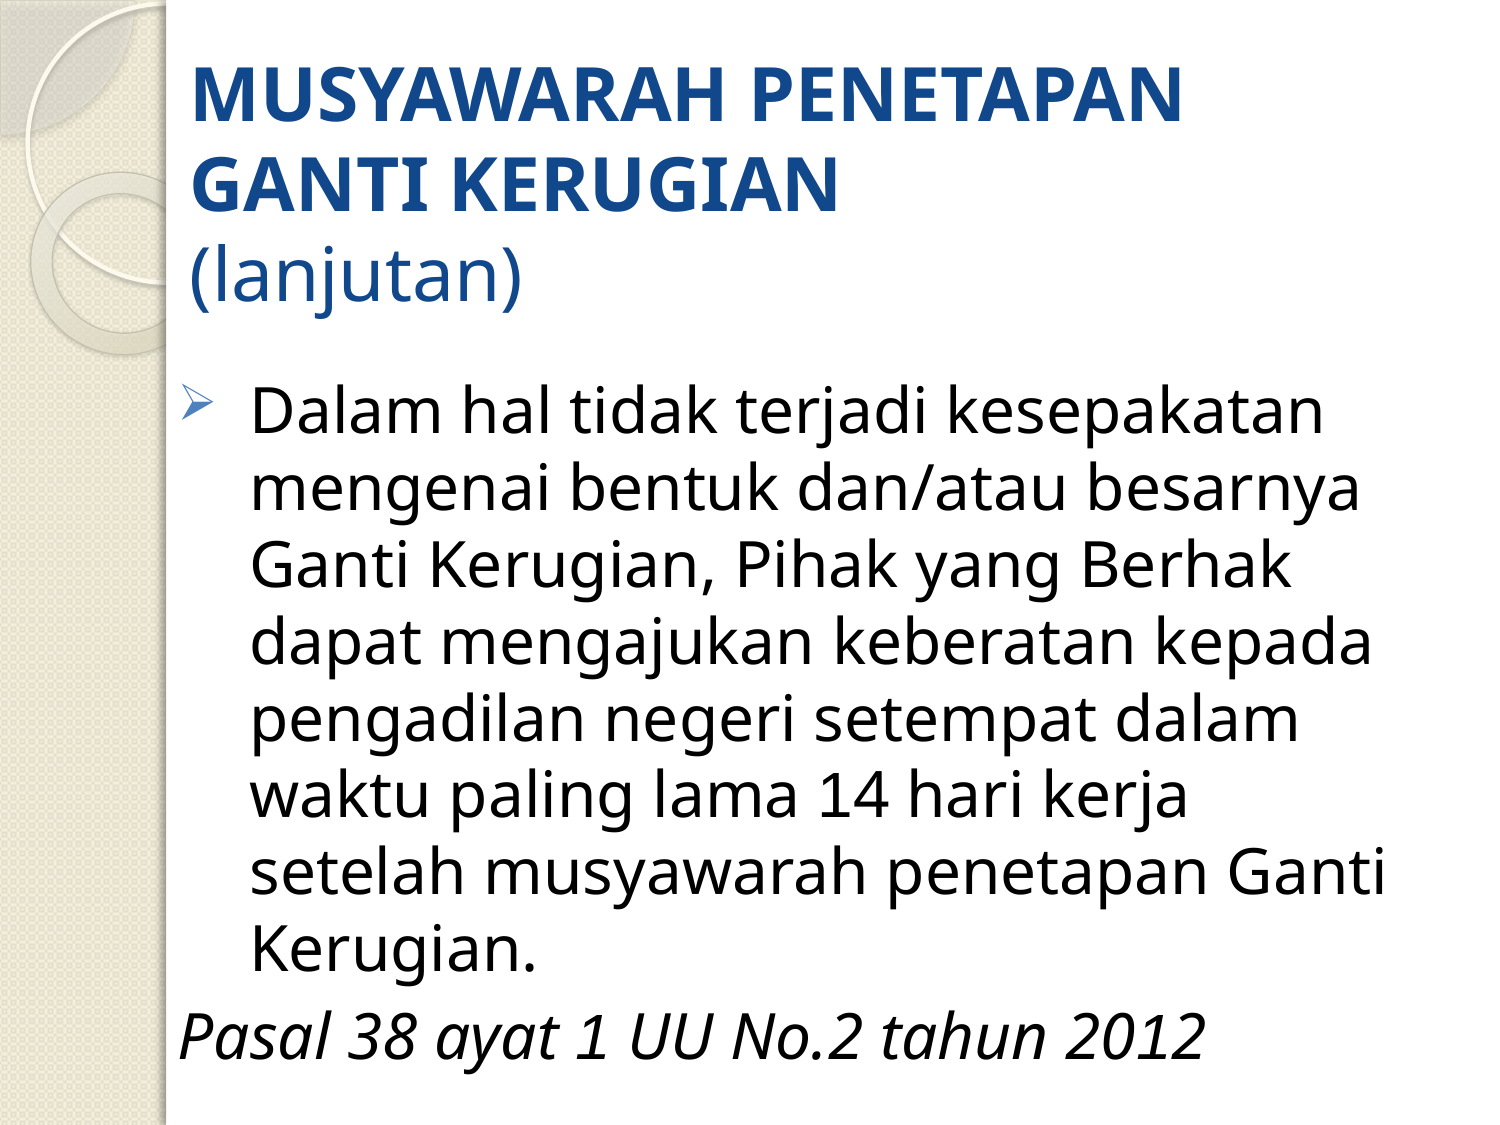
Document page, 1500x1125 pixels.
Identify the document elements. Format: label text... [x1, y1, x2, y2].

list Dalam hal tidak terjadi kesepakatan mengenai bentuk dan/atau besarnya Ganti Kerugian, Pihak yang Berhak dapat mengajukan keberatan kepada pengadilan negeri setempat dalam waktu paling lama 14 hari kerja setelah musyawarah penetapan Ganti Kerugian. Pasal 38 ayat 1 UU No.2 tahun 2012 [162, 362, 1425, 1088]
title MUSYAWARAH PENETAPAN GANTI KERUGIAN (lanjutan) [174, 62, 1463, 300]
